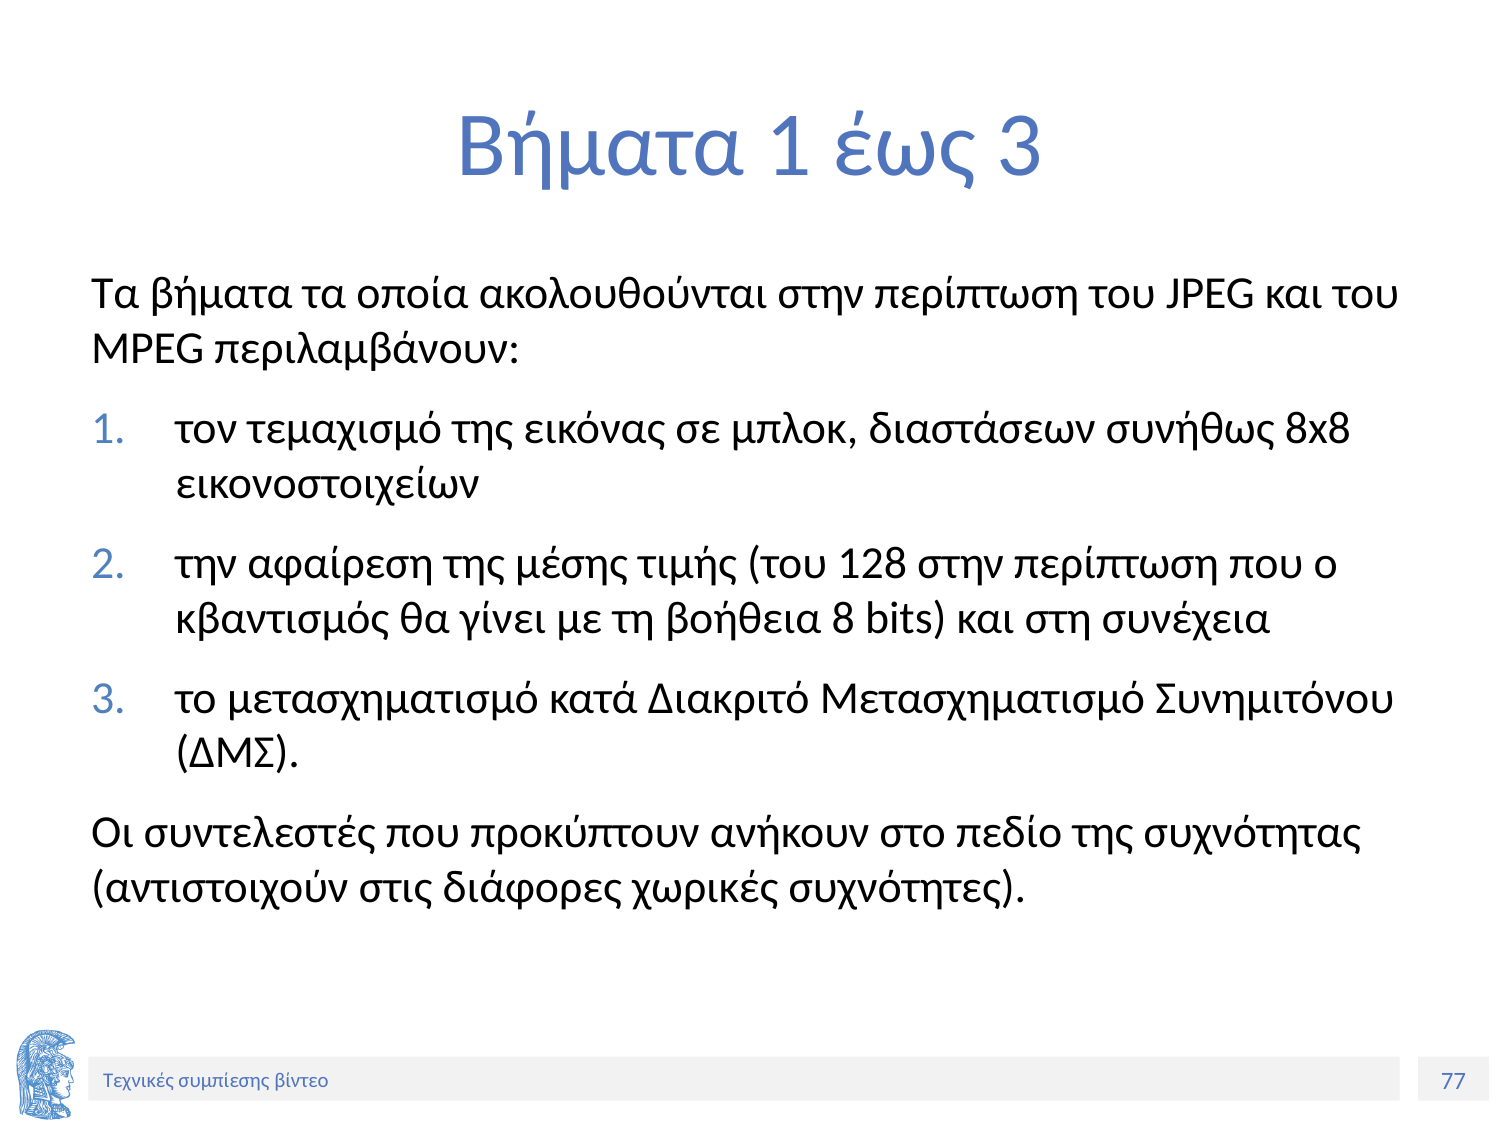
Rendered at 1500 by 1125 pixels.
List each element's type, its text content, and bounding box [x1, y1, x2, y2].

picture [9, 1026, 81, 1120]
title Βήματα 1 έως 3 [75, 45, 1425, 233]
list Τα βήματα τα οποία ακολουθούνται στην περίπτωση του JPEG και του MPEG περιλαμβάνουν: τον τεμαχισμό της εικόνας σε μπλοκ, διαστάσεων συνήθως 8x8 εικονοστοιχείων την αφαίρεση της μέσης τιμής (του 128 στην περίπτωση που ο κβαντισμός θα γίνει με τη βοήθεια 8 bits) και στη συνέχεια το μετασχηματισμό κατά Διακριτό Μετασχηματισμό Συνημιτόνου (ΔΜΣ). Οι συντελεστές που προκύπτουν ανήκουν στο πεδίο της συχνότητας (αντιστοιχούν στις διάφορες χωρικές συχνότητες). [76, 255, 1459, 1035]
